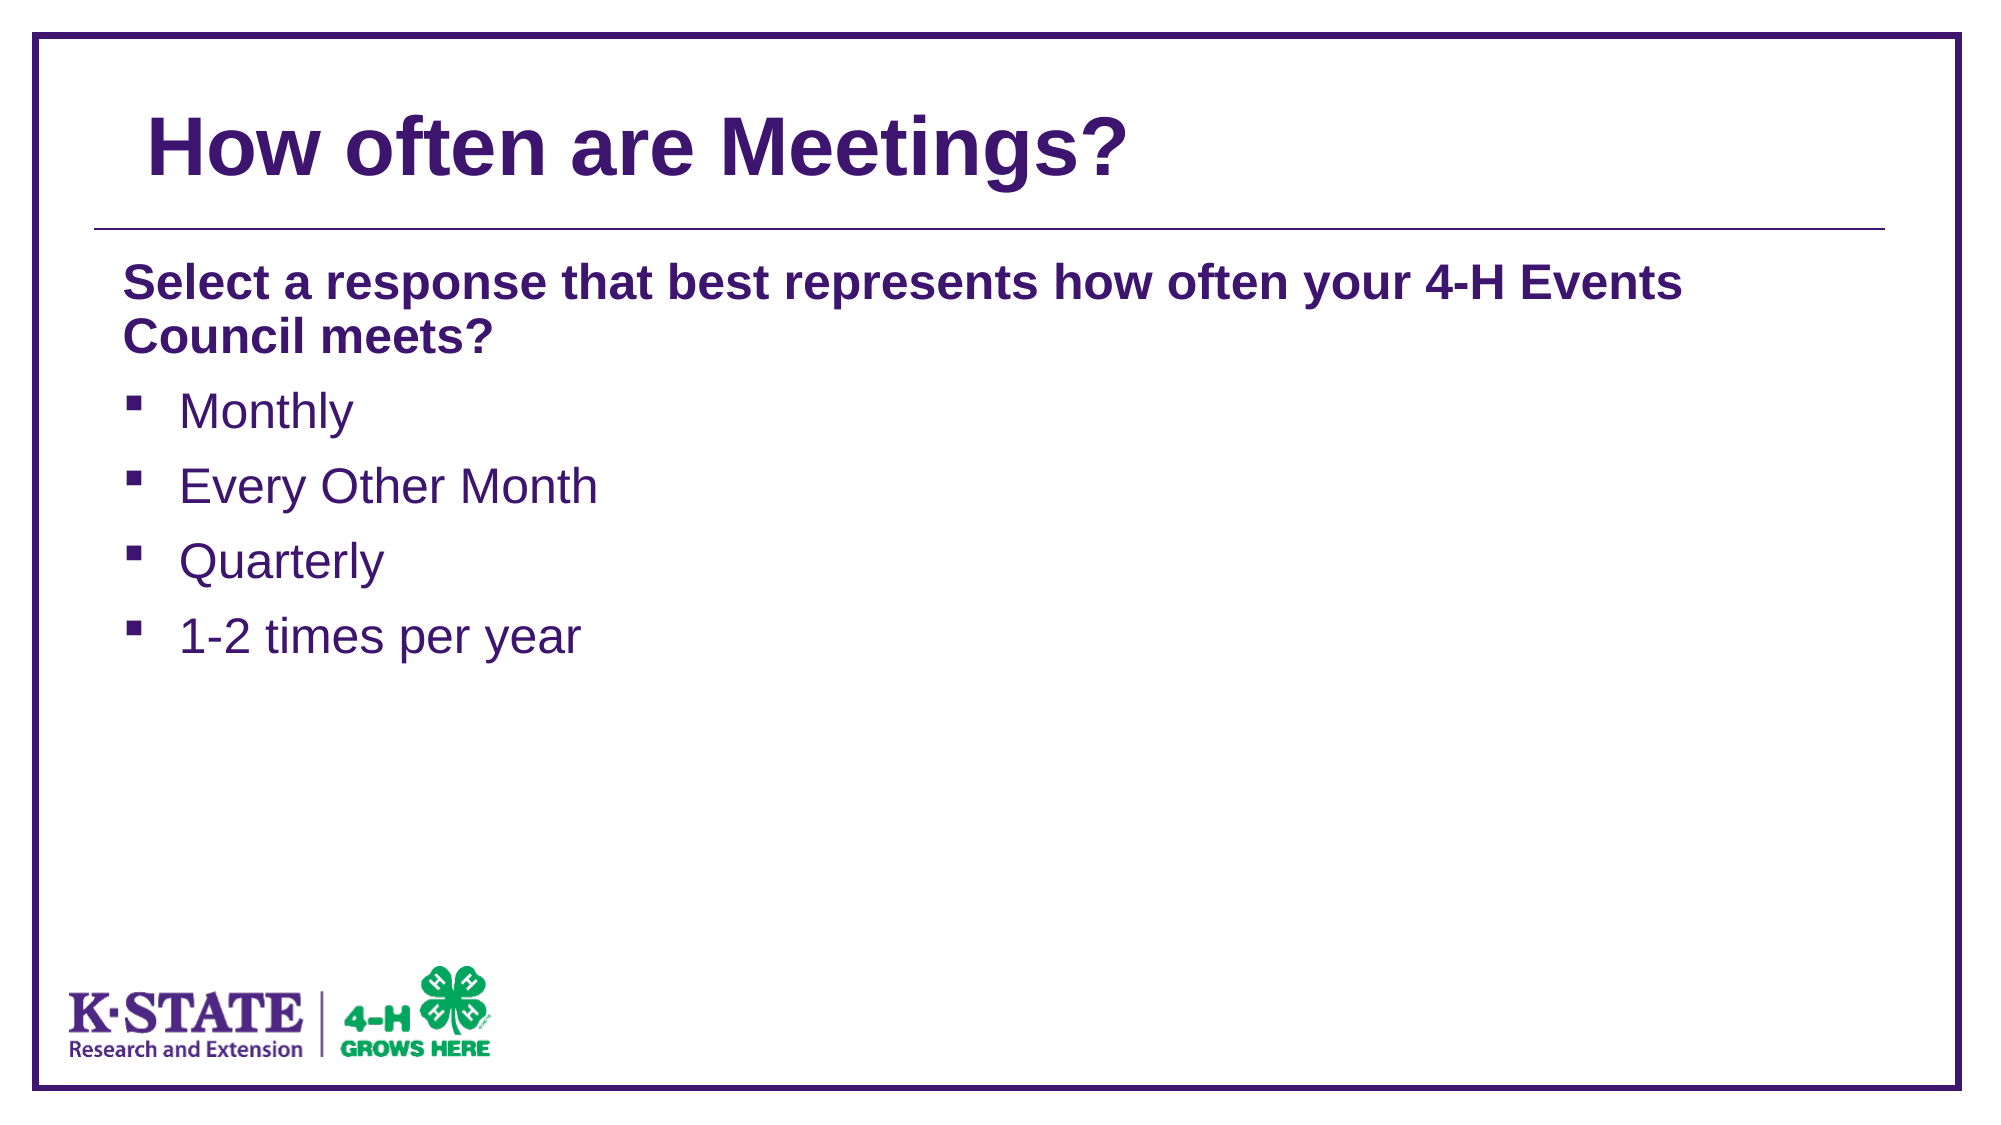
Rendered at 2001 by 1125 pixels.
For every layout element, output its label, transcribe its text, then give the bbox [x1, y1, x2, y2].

text_box [35, 35, 1959, 1089]
picture [69, 966, 491, 1057]
subtitle Select a response that best represents how often your 4-H Events Council meets? Monthly Every Other Month Quarterly 1-2 times per year [107, 249, 1893, 932]
